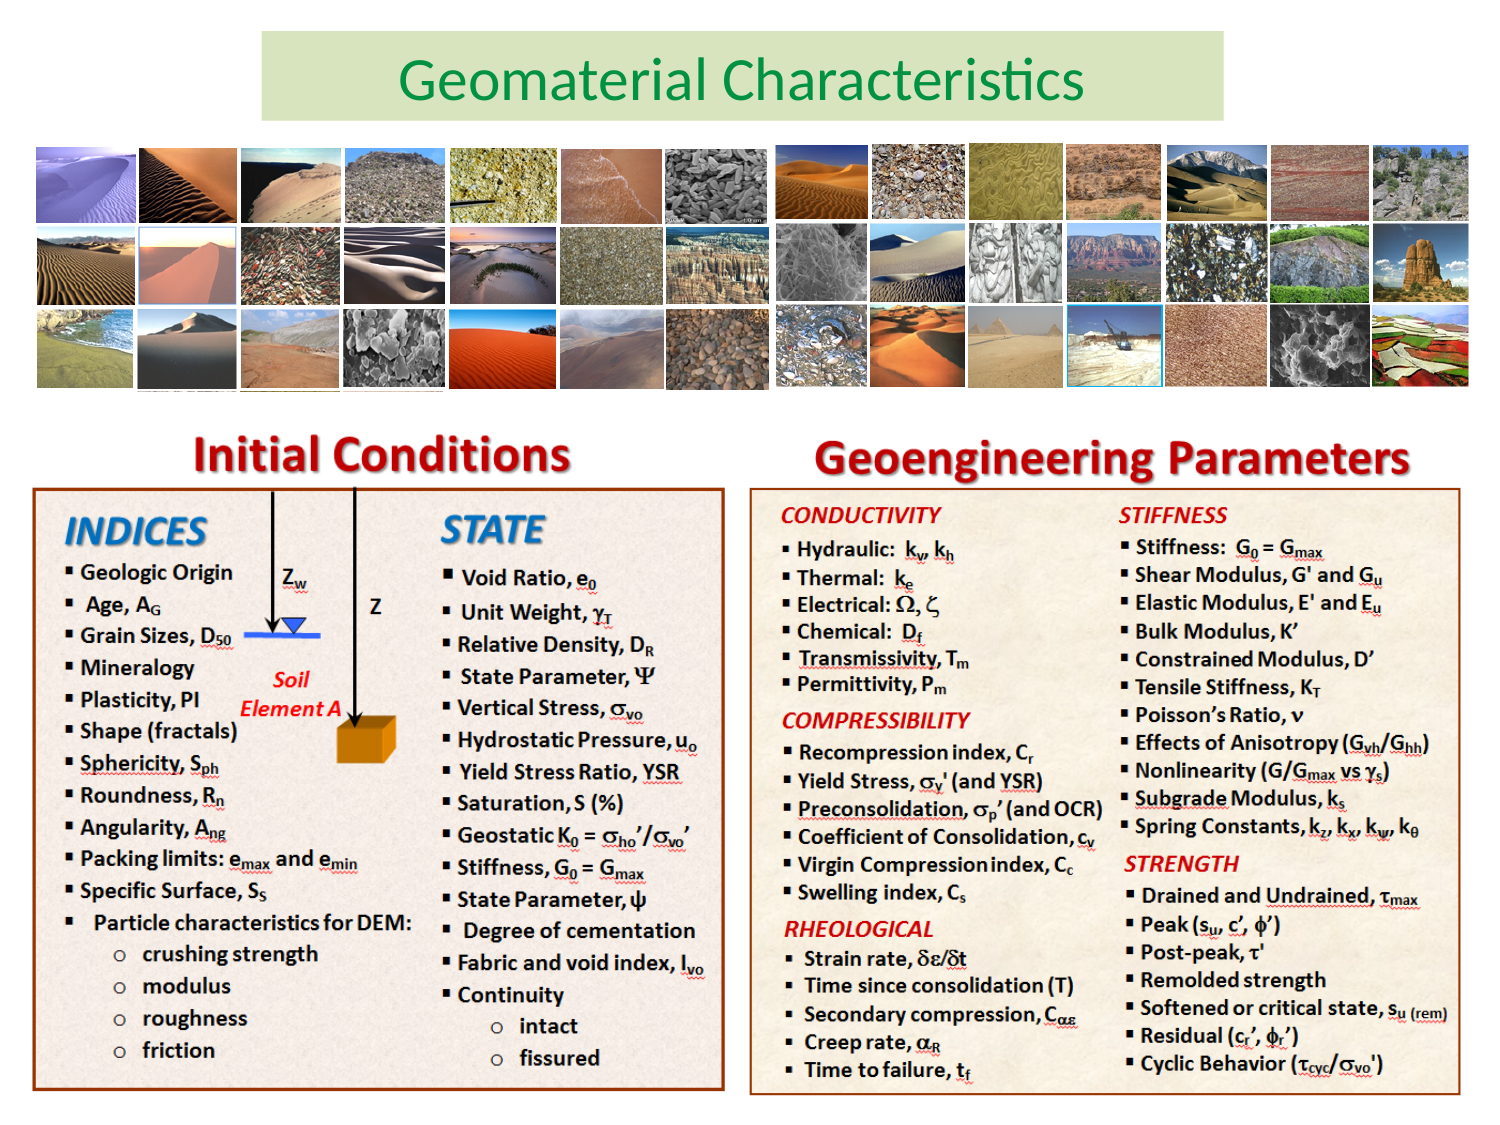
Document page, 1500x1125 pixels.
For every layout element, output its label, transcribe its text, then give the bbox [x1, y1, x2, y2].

picture [30, 142, 1475, 393]
title Geomaterial Characteristics [261, 31, 1224, 121]
picture [16, 408, 1483, 1111]
